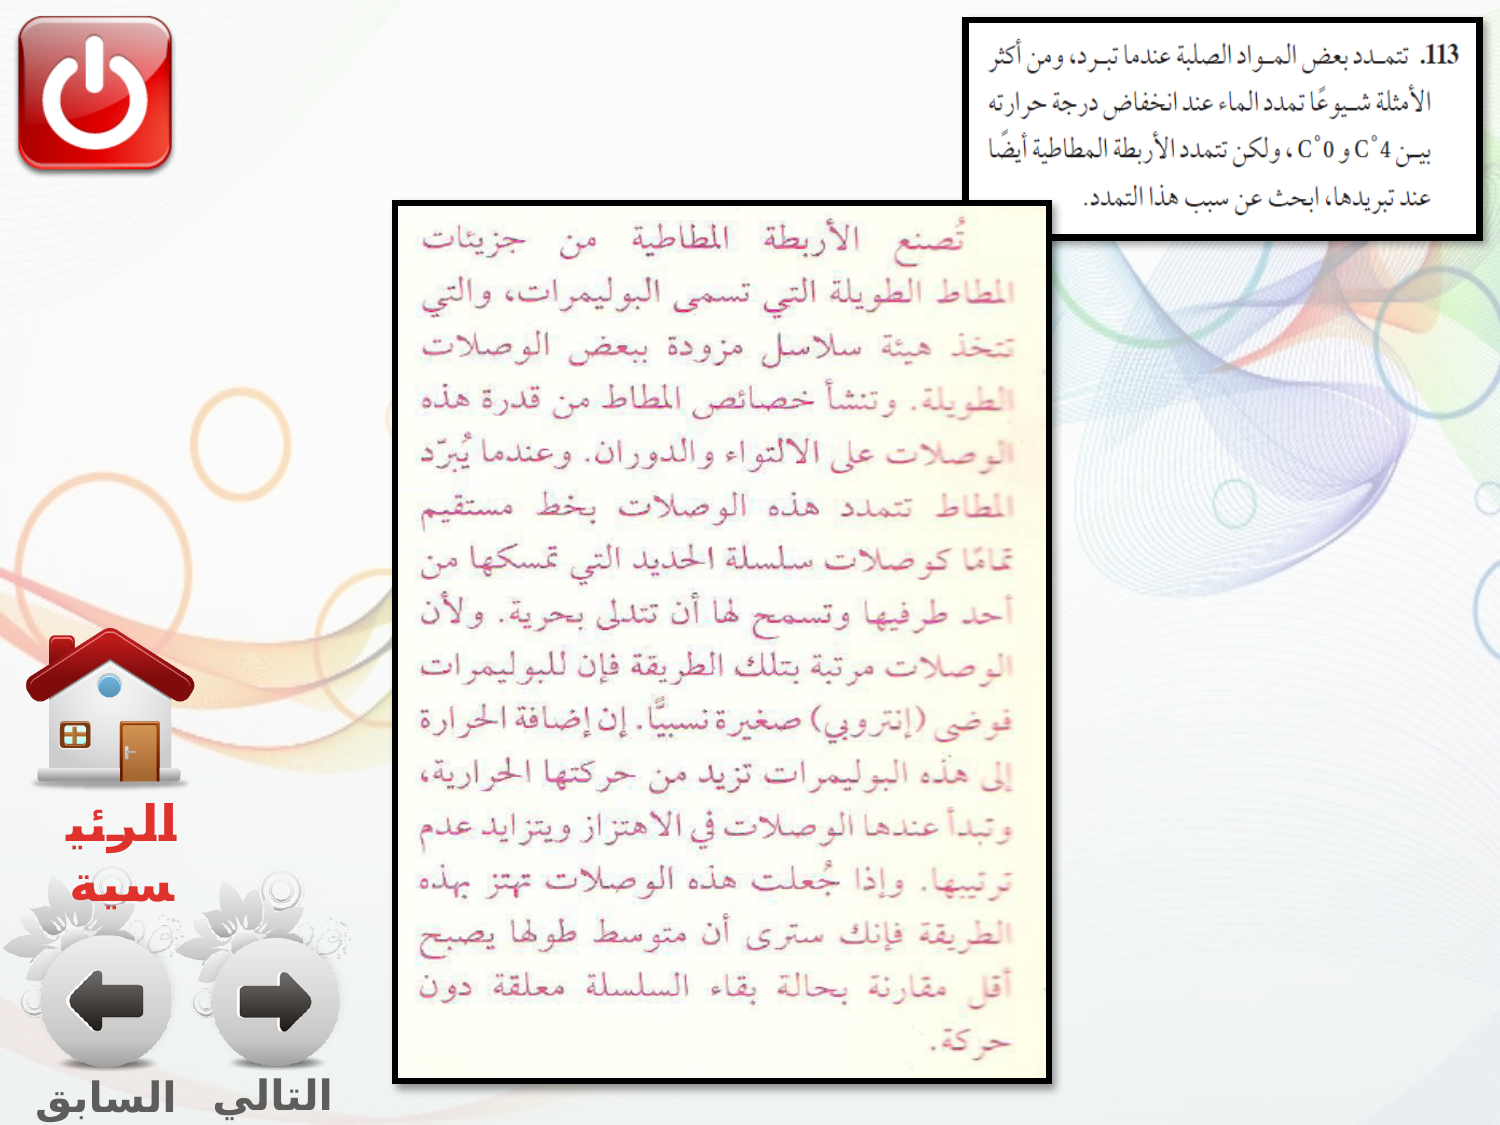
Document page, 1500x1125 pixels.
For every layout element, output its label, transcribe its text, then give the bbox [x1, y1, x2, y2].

text_box التالي [184, 1080, 361, 1125]
picture [0, 862, 366, 1073]
text_box السابق [17, 1081, 184, 1125]
picture [24, 620, 196, 792]
picture [11, 11, 181, 181]
picture [398, 23, 1477, 1079]
text_box الرئيسية [34, 784, 211, 865]
